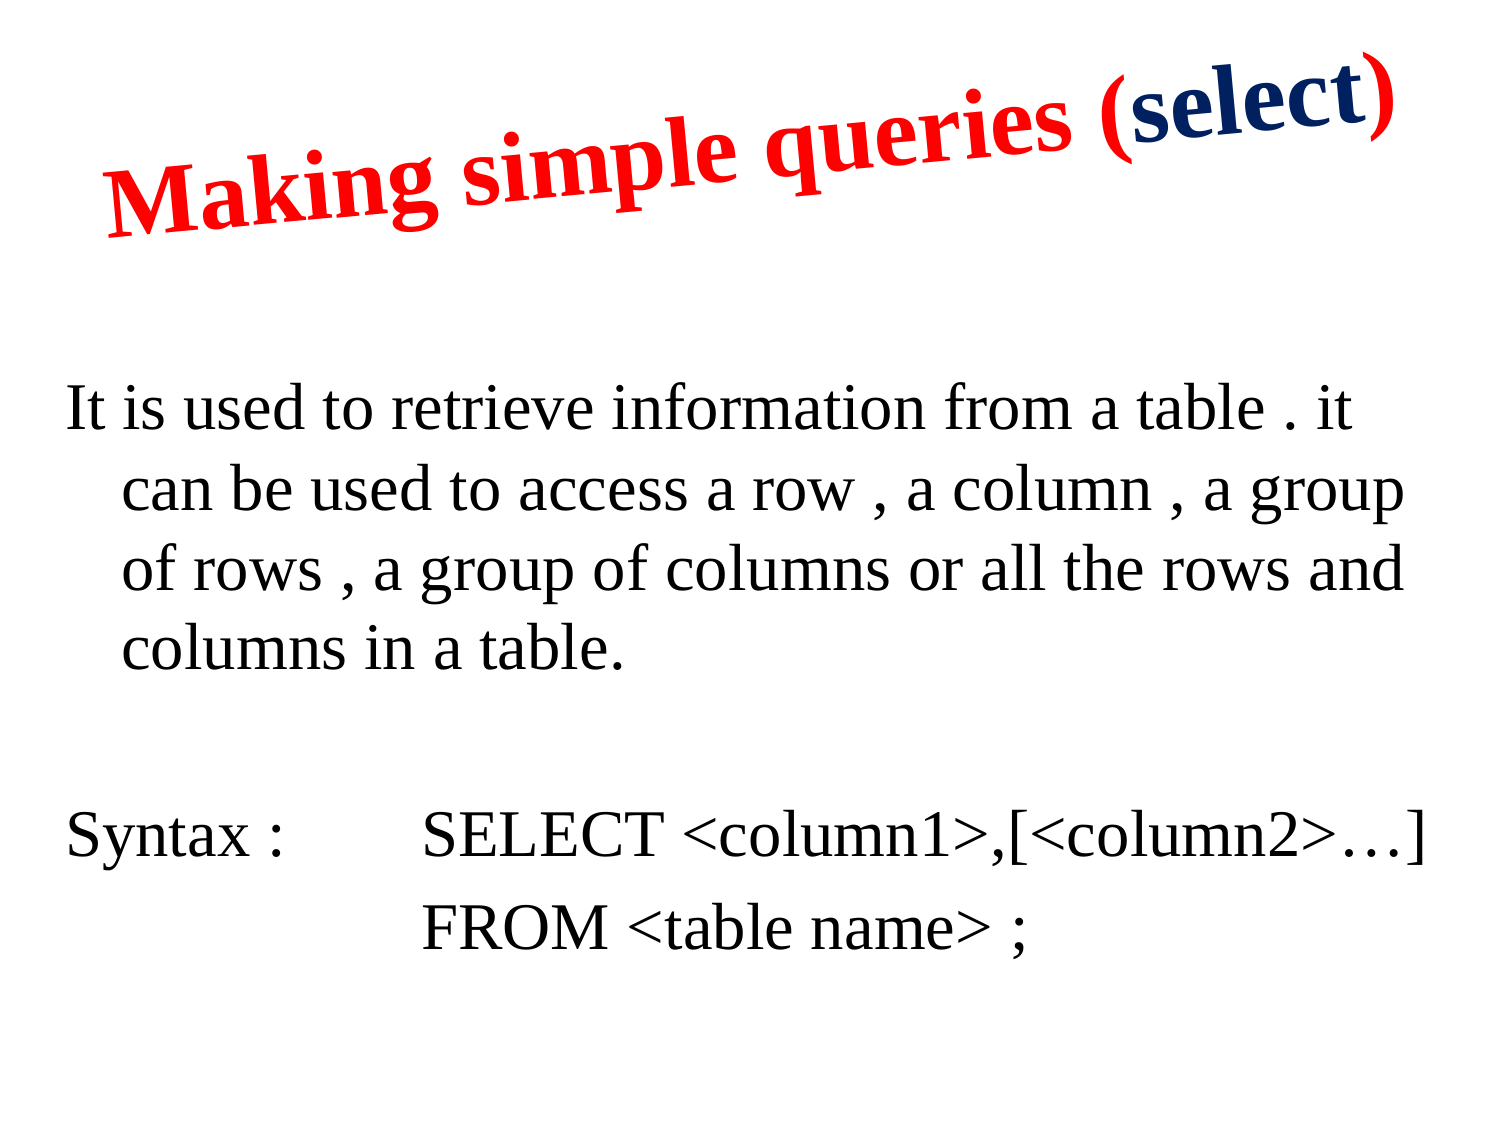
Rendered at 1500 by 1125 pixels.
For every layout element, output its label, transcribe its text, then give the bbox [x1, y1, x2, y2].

title Making simple queries (select) [69, 0, 1431, 262]
list It is used to retrieve information from a table . it can be used to access a row , a column , a group of rows , a group of columns or all the rows and columns in a table. Syntax : SELECT <column1>,[<column2>…] FROM <table name> ; [50, 262, 1463, 1088]
